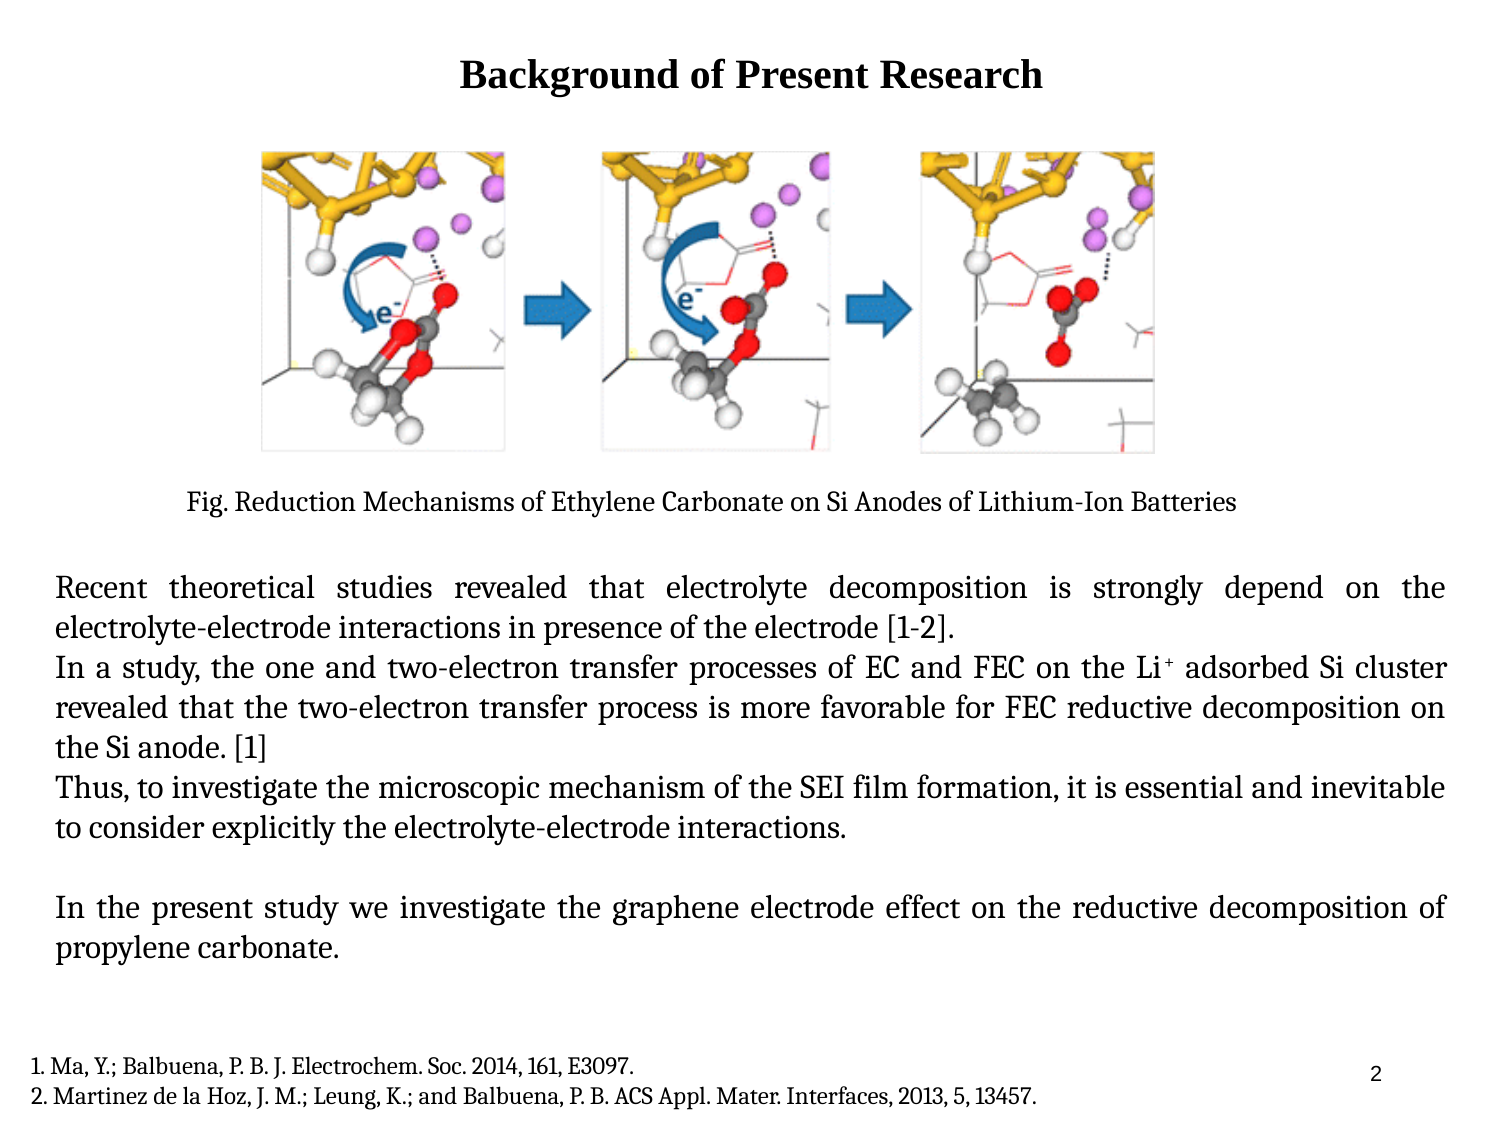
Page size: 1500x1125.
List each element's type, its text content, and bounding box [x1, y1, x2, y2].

text_box Recent theoretical studies revealed that electrolyte decomposition is strongly depend on the electrolyte-electrode interactions in presence of the electrode [1-2]. In a study, the one and two-electron transfer processes of EC and FEC on the Li+ adsorbed Si cluster revealed that the two-electron transfer process is more favorable for FEC reductive decomposition on the Si anode. [1] Thus, to investigate the microscopic mechanism of the SEI film formation, it is essential and inevitable to consider explicitly the electrolyte-electrode interactions. In the present study we investigate the graphene electrode effect on the reductive decomposition of propylene carbonate. [40, 558, 1463, 973]
picture [261, 151, 1155, 454]
text_box Background of Present Research [411, 39, 1092, 105]
text_box 1. Ma, Y.; Balbuena, P. B. J. Electrochem. Soc. 2014, 161, E3097. 2. Martinez de la Hoz, J. M.; Leung, K.; and Balbuena, P. B. ACS Appl. Mater. Interfaces, 2013, 5, 13457. [16, 1042, 1126, 1118]
text_box Fig. Reduction Mechanisms of Ethylene Carbonate on Si Anodes of Lithium-Ion Batteries [171, 474, 1382, 525]
slide_number 2 [1126, 1042, 1397, 1103]
